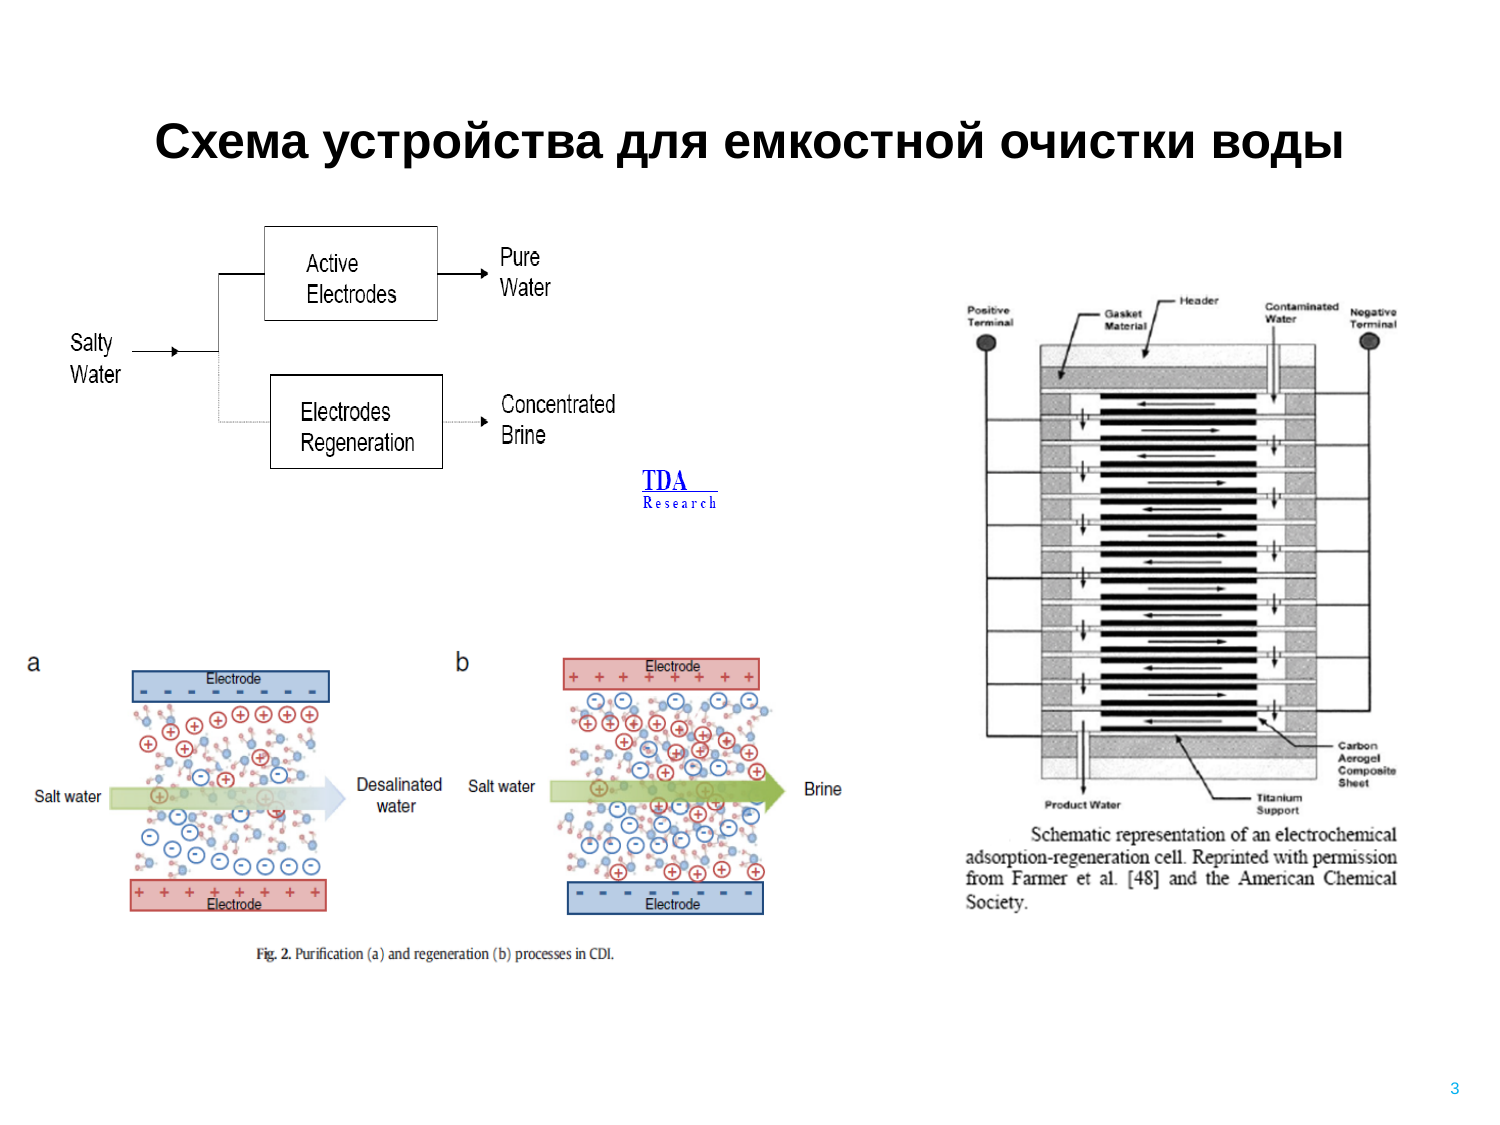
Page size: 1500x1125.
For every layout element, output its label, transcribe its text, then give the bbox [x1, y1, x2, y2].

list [40, 219, 727, 522]
title Схема устройства для емкостной очистки воды [74, 44, 1426, 233]
picture [938, 290, 1431, 915]
picture [0, 633, 907, 977]
text_box 3 [1435, 1070, 1475, 1105]
